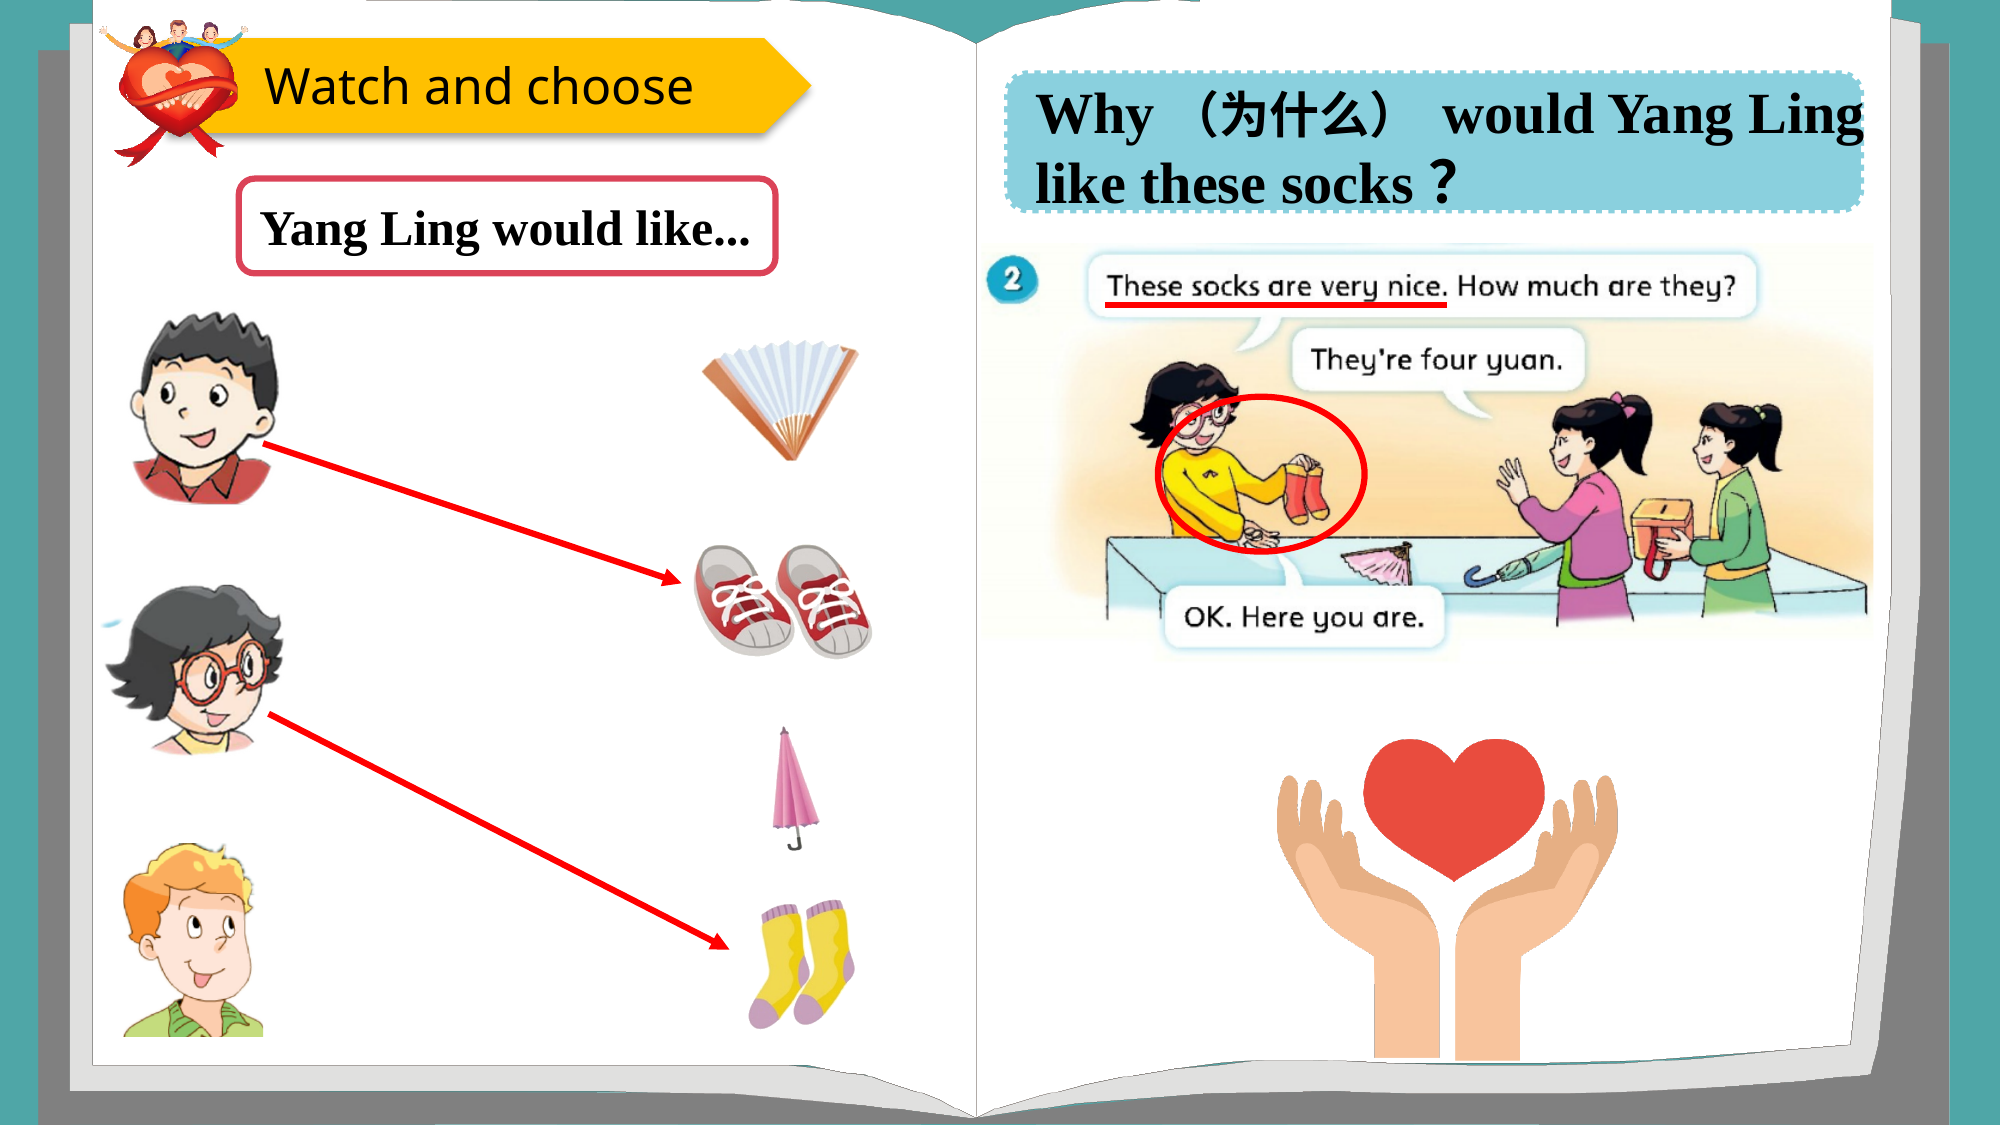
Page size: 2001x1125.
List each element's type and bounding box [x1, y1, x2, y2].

text_box [263, 443, 682, 584]
text_box [268, 713, 730, 950]
picture [38, 0, 1950, 1125]
text_box [250, 38, 812, 133]
text_box [1004, 67, 1897, 224]
text_box [238, 178, 776, 274]
